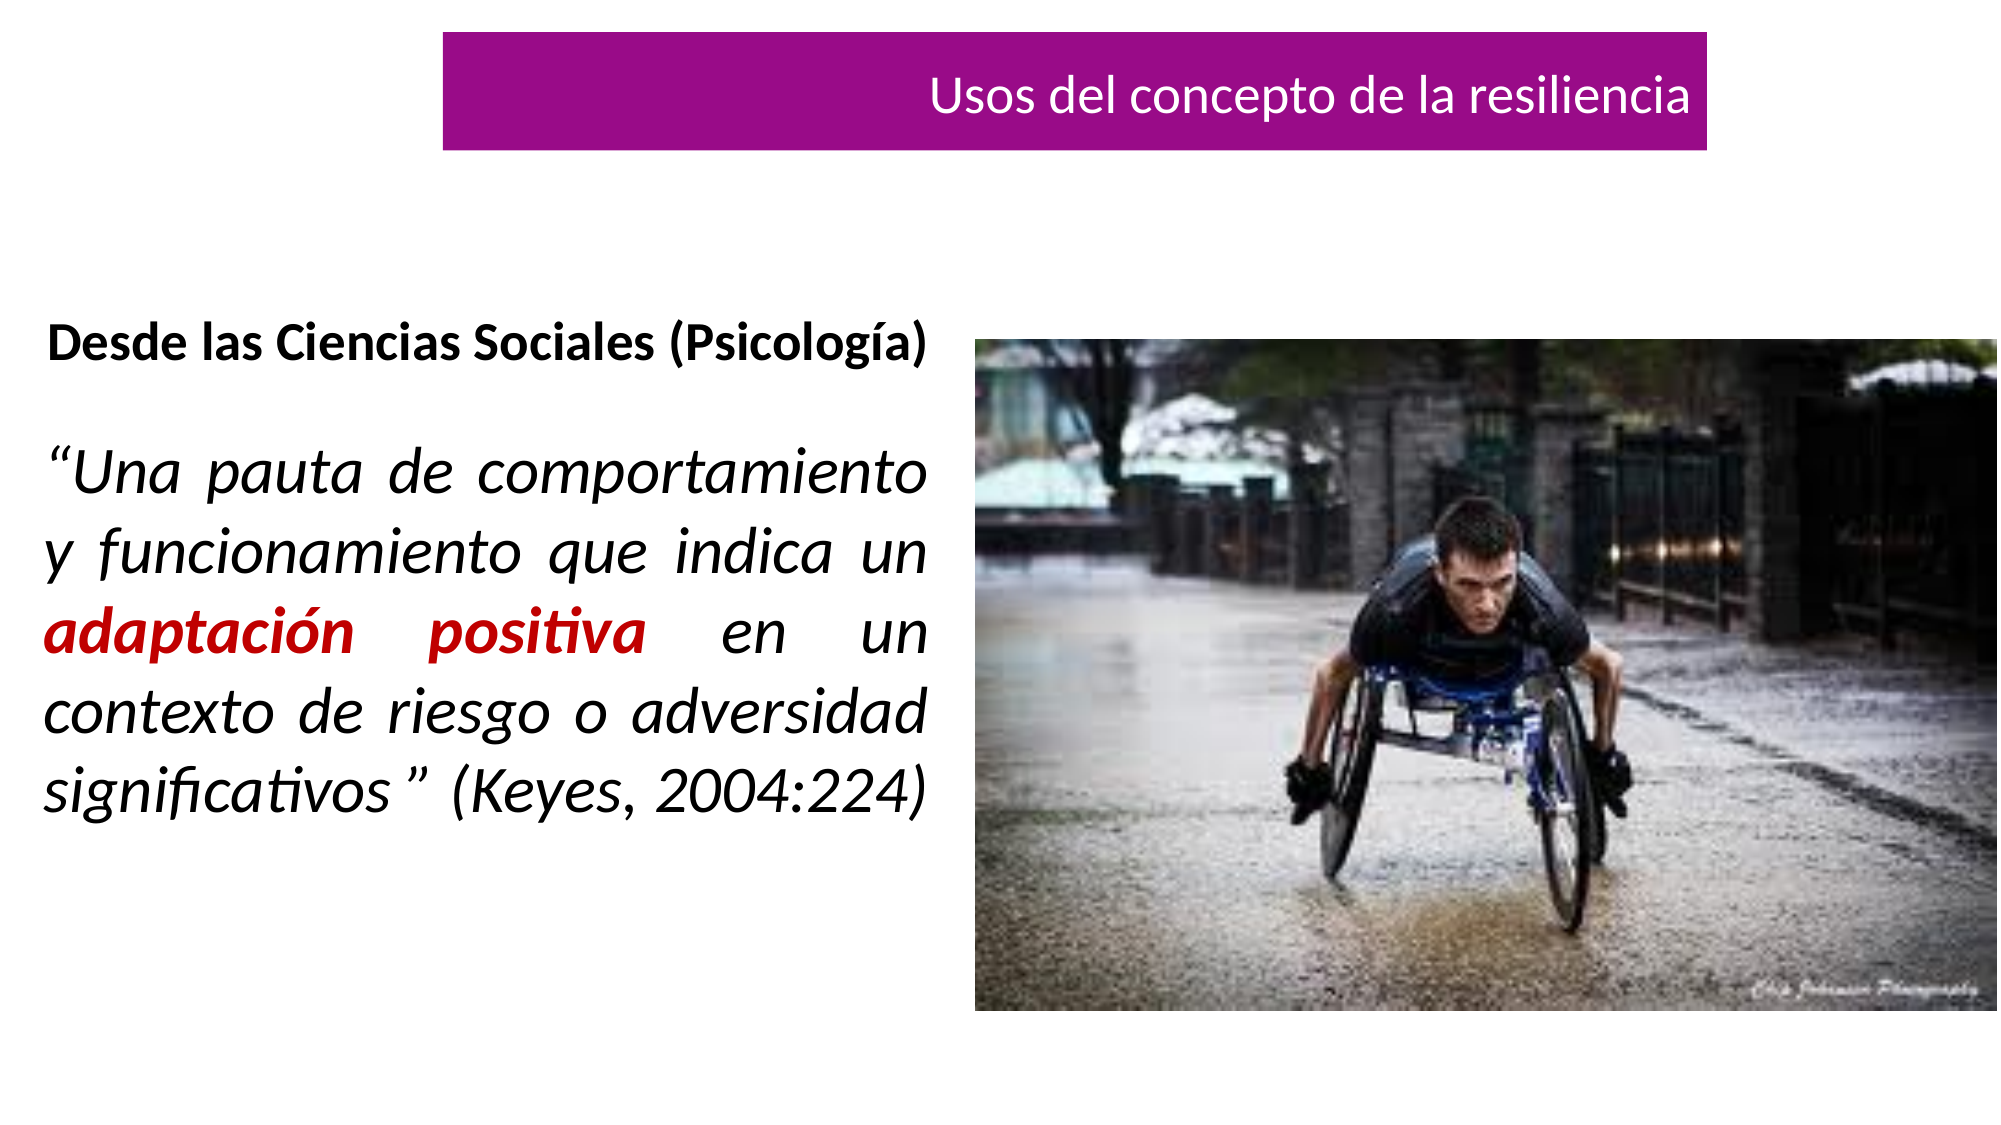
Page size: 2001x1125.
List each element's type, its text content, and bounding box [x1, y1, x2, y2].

text_box Usos del concepto de la resiliencia [442, 32, 1707, 151]
text_box “Una pauta de comportamiento y funcionamiento que indica un adaptación positiva en un contexto de riesgo o adversidad significativos ” (Keyes, 2004:224) [28, 339, 945, 834]
picture [974, 339, 1997, 1011]
text_box Desde las Ciencias Sociales (Psicología) [32, 298, 946, 379]
